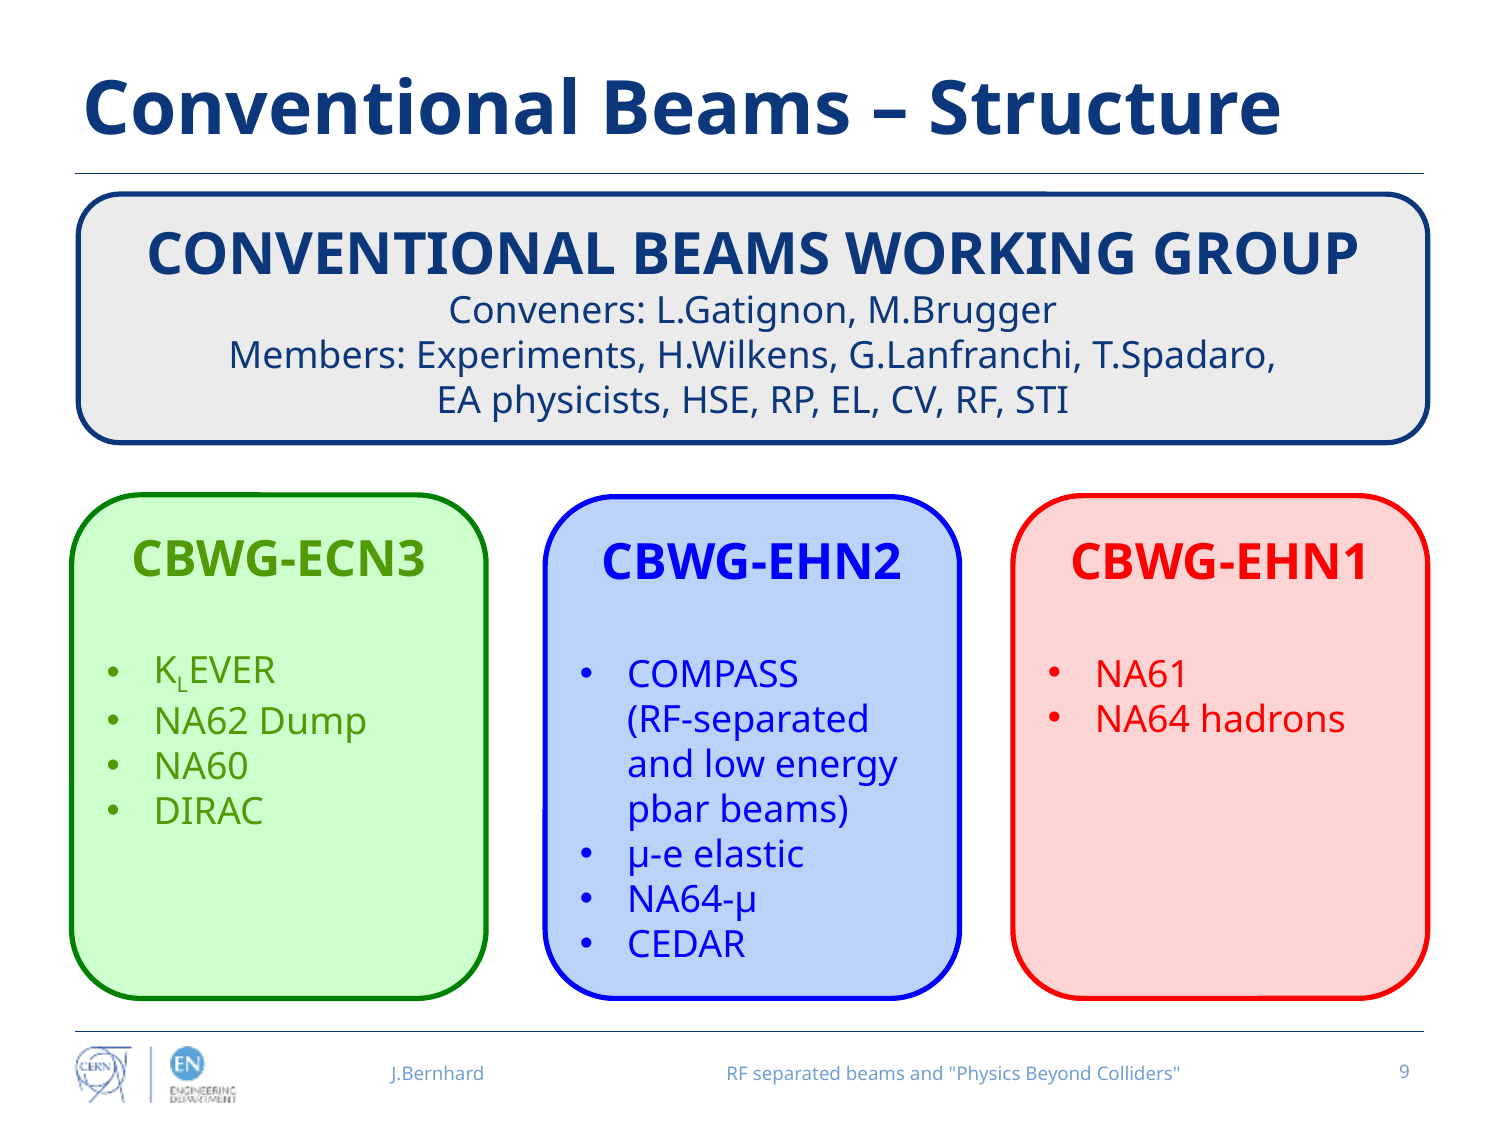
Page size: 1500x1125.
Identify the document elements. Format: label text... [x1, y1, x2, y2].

text_box CBWG-EHN1 NA61 NA64 hadrons [1012, 494, 1429, 1000]
slide_number 9 [1305, 1042, 1425, 1103]
footer RF separated beams and "Physics Beyond Colliders" [601, 1042, 1305, 1103]
slide_number J.Bernhard [376, 1042, 601, 1103]
text_box CBWG-ECN3 KLEVER NA62 Dump NA60 DIRAC [70, 494, 487, 1000]
title Conventional Beams – Structure [75, 38, 1425, 172]
text_box CBWG-EHN2 COMPASS (RF-separated and low energy pbar beams) μ-e elastic NA64-μ CEDAR [544, 495, 961, 1000]
text_box CONVENTIONAL BEAMS WORKING GROUP Conveners: L.Gatignon, M.Brugger Members: Experiments, H.Wilkens, G.Lanfranchi, T.Spadaro, EA physicists, HSE, RP, EL, CV, RF, STI [77, 193, 1429, 444]
picture [64, 1039, 254, 1111]
